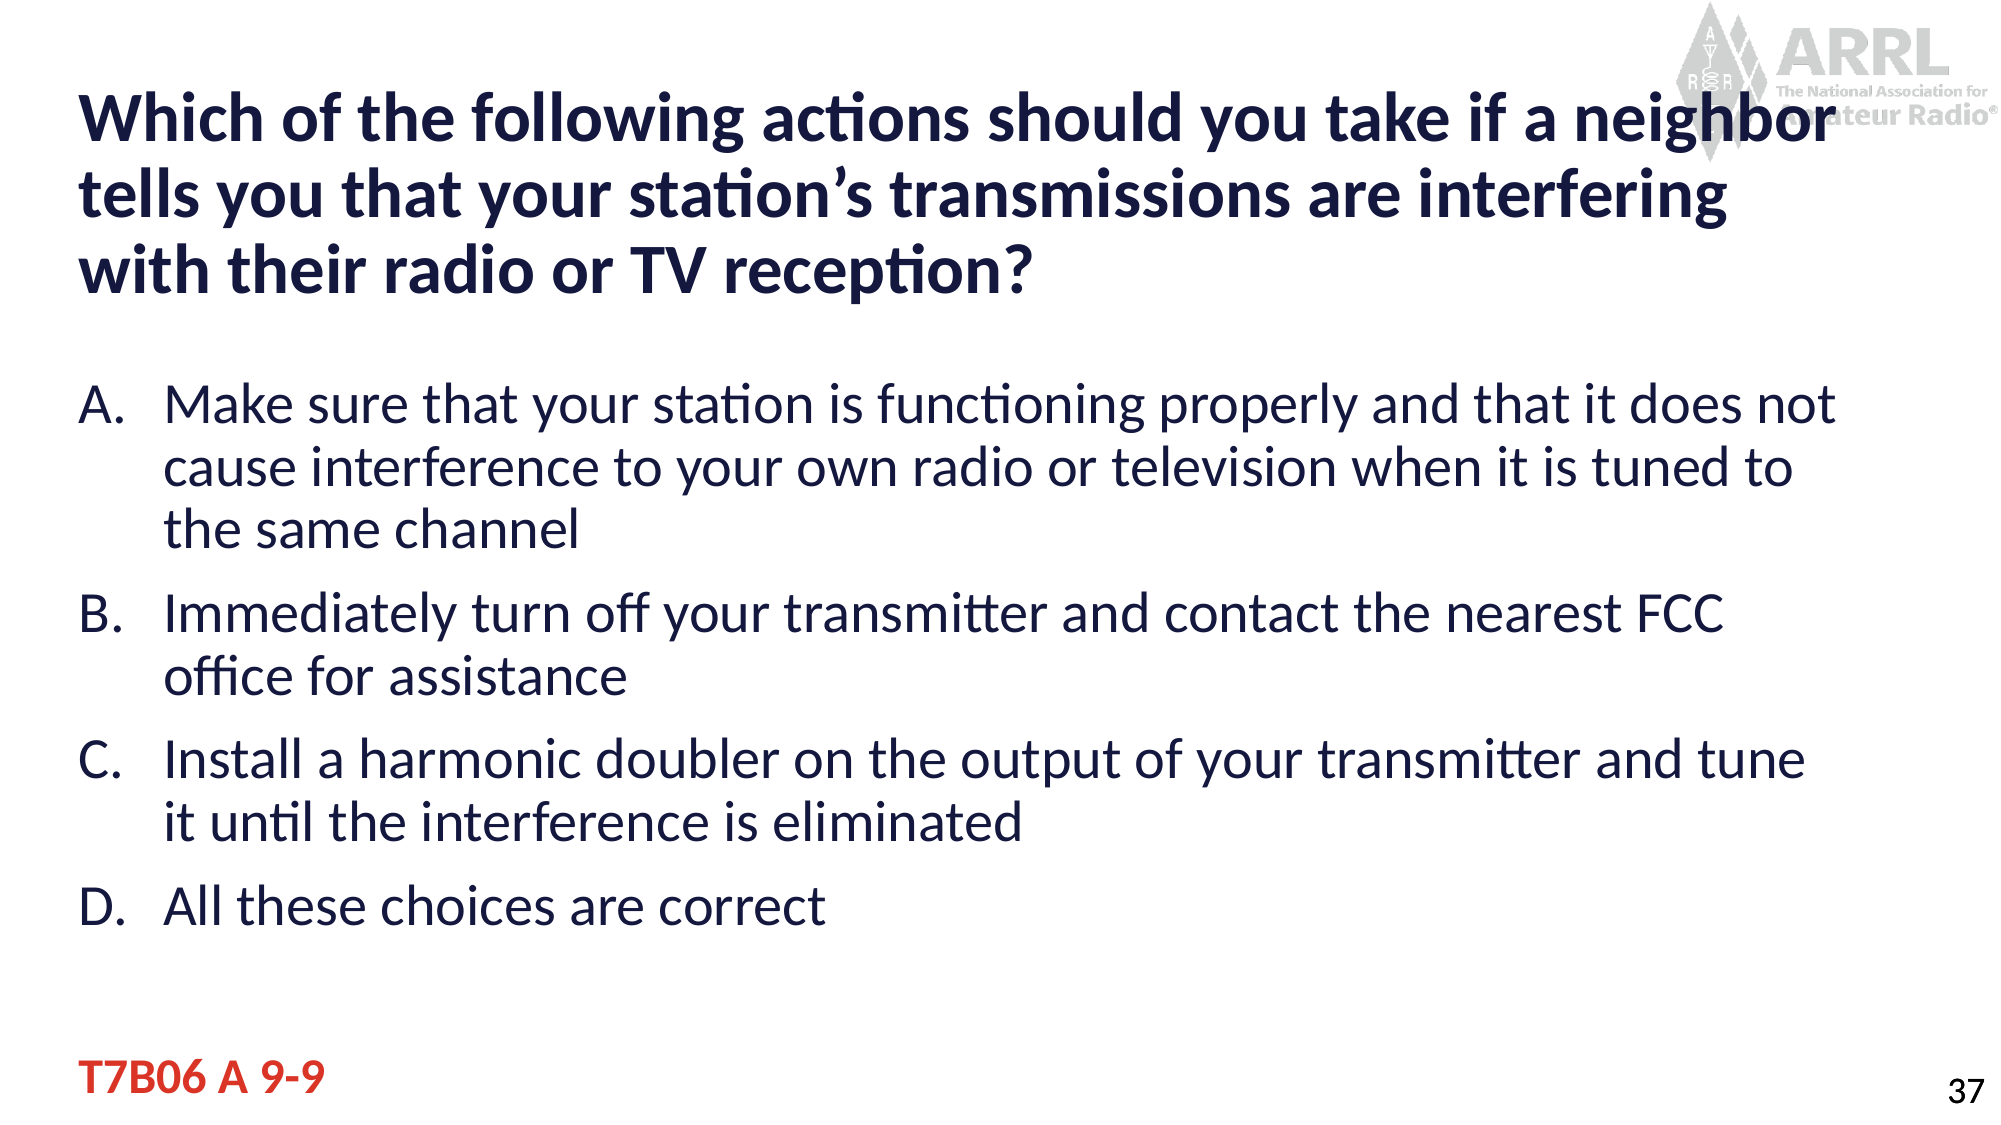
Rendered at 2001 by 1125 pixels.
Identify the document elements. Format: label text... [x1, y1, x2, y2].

text_box T7B06 A 9-9 [63, 1036, 921, 1112]
list Make sure that your station is functioning properly and that it does not cause interference to your own radio or television when it is tuned to the same channel Immediately turn off your transmitter and contact the nearest FCC office for assistance Install a harmonic doubler on the output of your transmitter and tune it until the interference is eliminated All these choices are correct [63, 365, 1863, 989]
picture [1674, 0, 2000, 164]
title Which of the following actions should you take if a neighbor tells you that your station’s transmissions are interfering with their radio or TV reception? [63, 44, 1863, 345]
